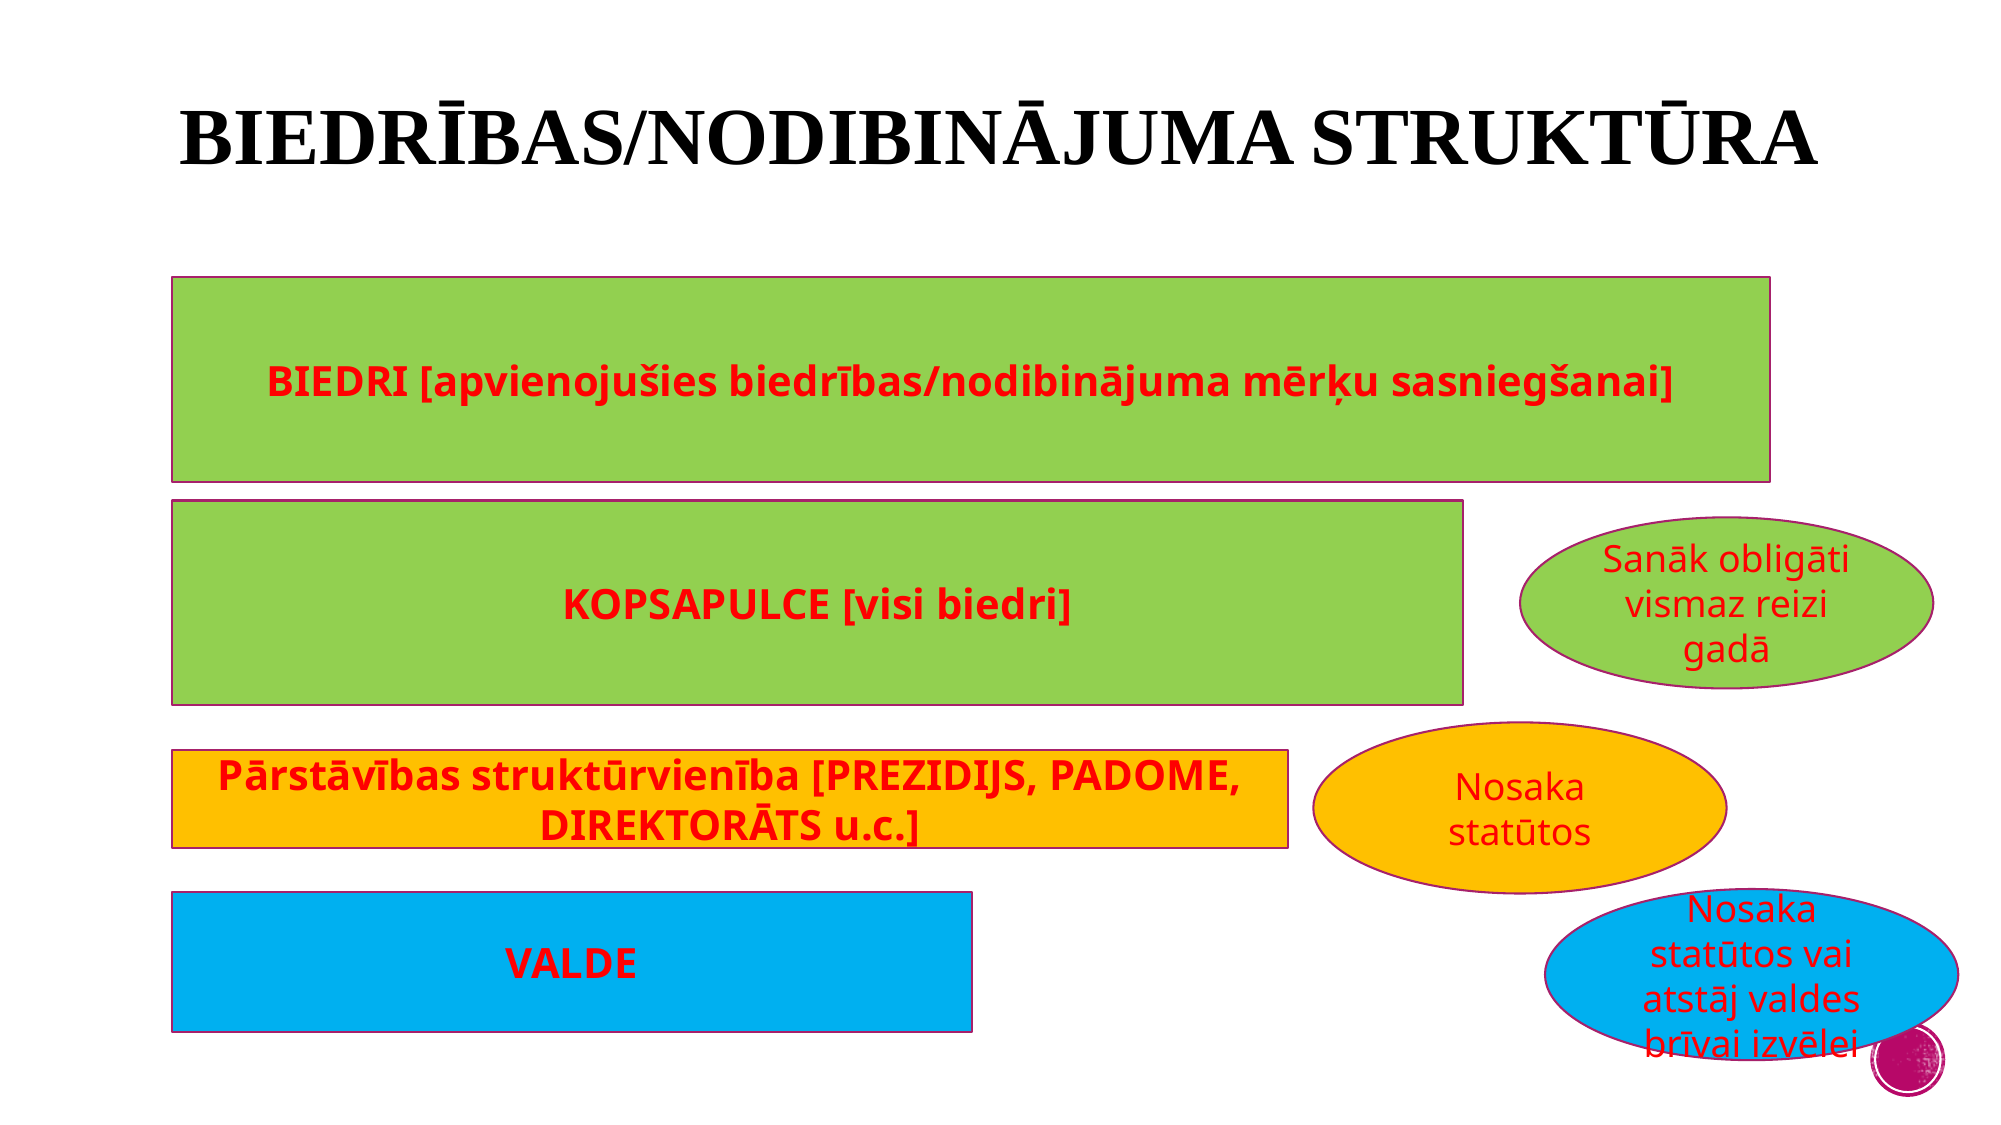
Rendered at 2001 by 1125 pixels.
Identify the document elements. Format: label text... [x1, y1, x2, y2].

text_box Nosaka statūtos vai atstāj valdes brīvai izvēlei [1543, 887, 1960, 1062]
text_box Sanāk obligāti vismaz reizi gadā [1518, 516, 1935, 690]
text_box Nosaka statūtos [1312, 721, 1728, 895]
text_box BIEDRI [apvienojušies biedrības/nodibinājuma mērķu sasniegšanai] [171, 276, 1771, 483]
text_box Pārstāvības struktūrvienība [PREZIDIJS, PADOME, DIREKTORĀTS u.c.] [171, 749, 1289, 849]
text_box KOPSAPULCE [visi biedri] [171, 499, 1464, 706]
title Biedrības/nodibinājuma struktūra [137, 59, 1863, 217]
text_box VALDE [171, 891, 973, 1033]
